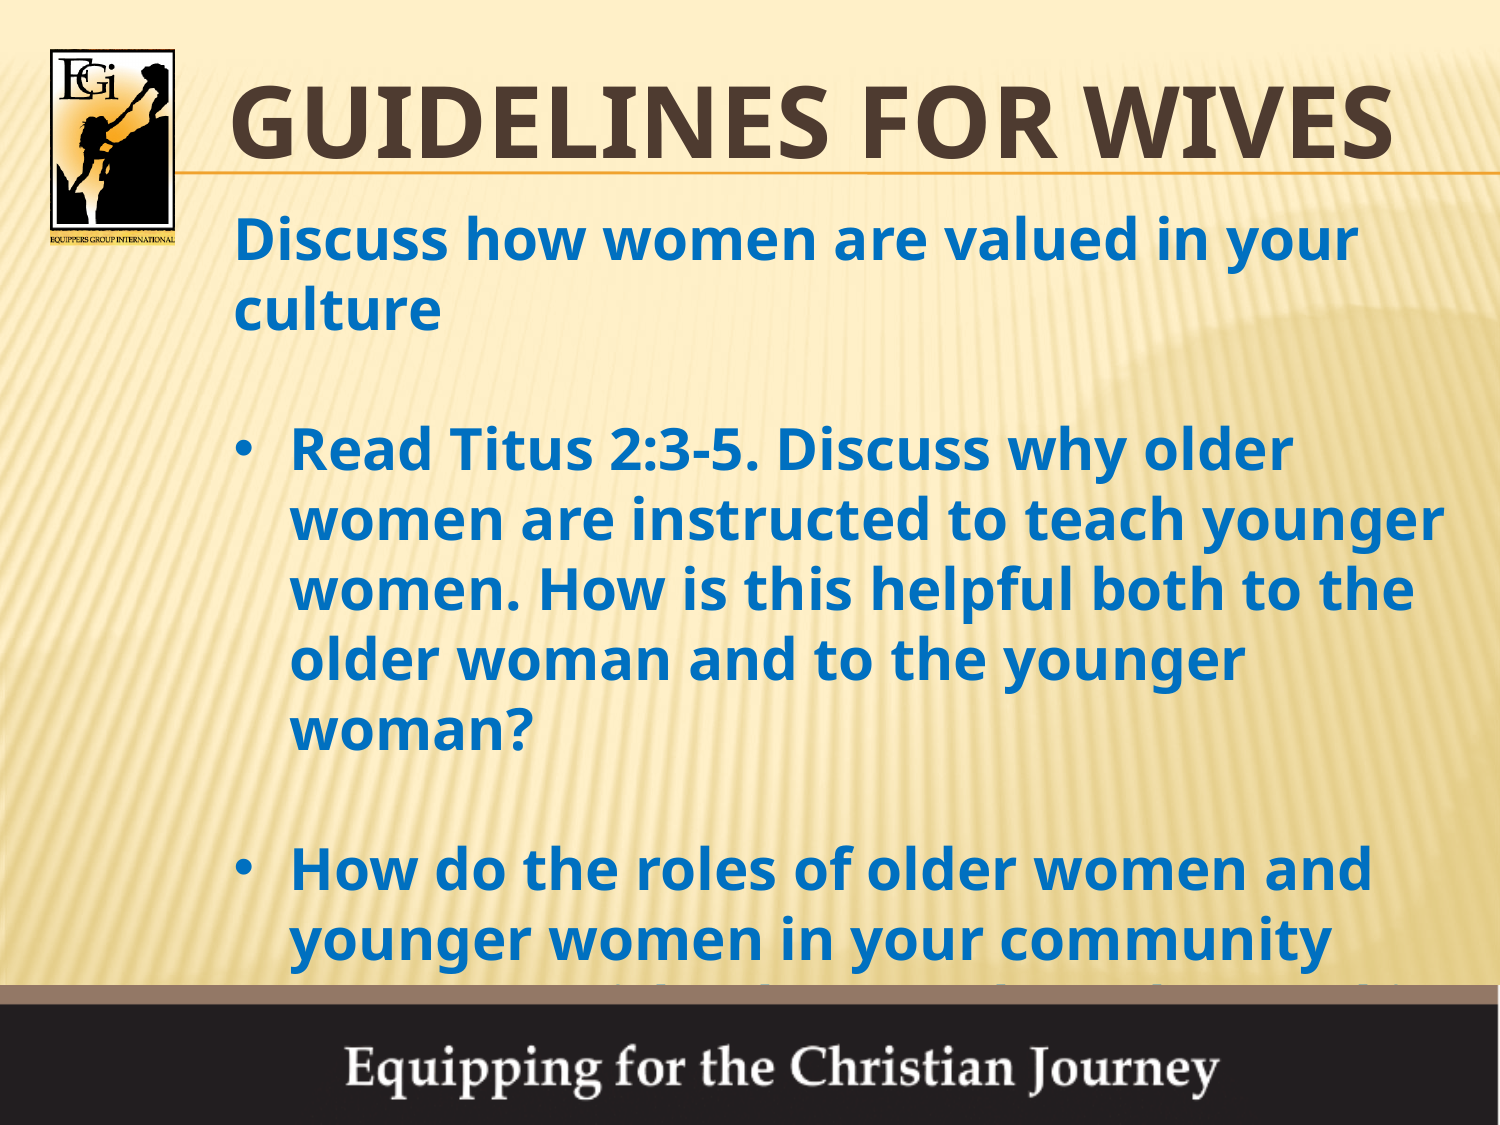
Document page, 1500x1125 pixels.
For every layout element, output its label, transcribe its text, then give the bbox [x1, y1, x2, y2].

title Guidelines for WIVEs [212, 50, 1457, 188]
picture [49, 49, 176, 246]
text_box Discuss how women are valued in your culture Read Titus 2:3-5. Discuss why older women are instructed to teach younger women. How is this helpful both to the older woman and to the younger woman? How do the roles of older women and younger women in your community compare with what you have learned in this lesson? [218, 194, 1475, 983]
picture [0, 984, 1500, 1125]
